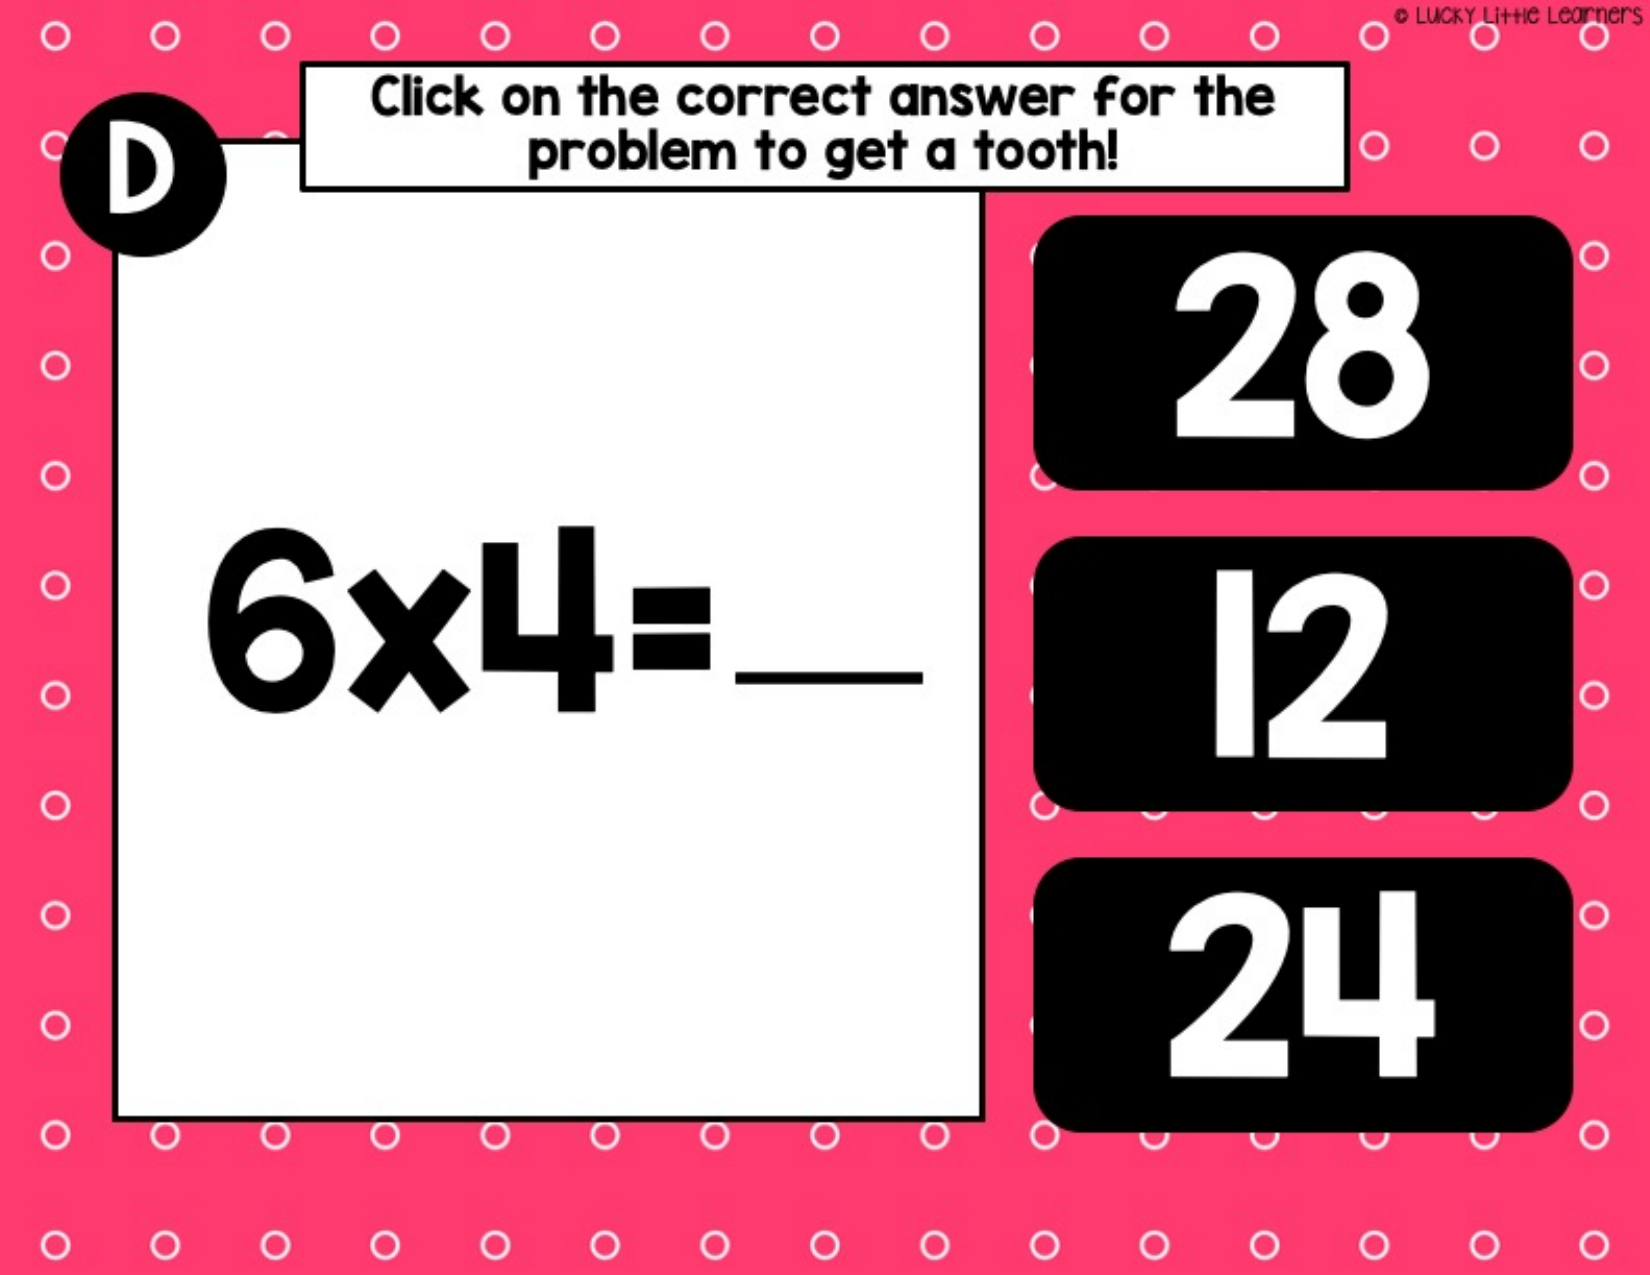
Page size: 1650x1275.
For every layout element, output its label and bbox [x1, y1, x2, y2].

text_box [1045, 853, 1562, 1132]
text_box [0, 0, 1650, 1275]
text_box [1045, 210, 1562, 490]
text_box [1045, 539, 1562, 818]
